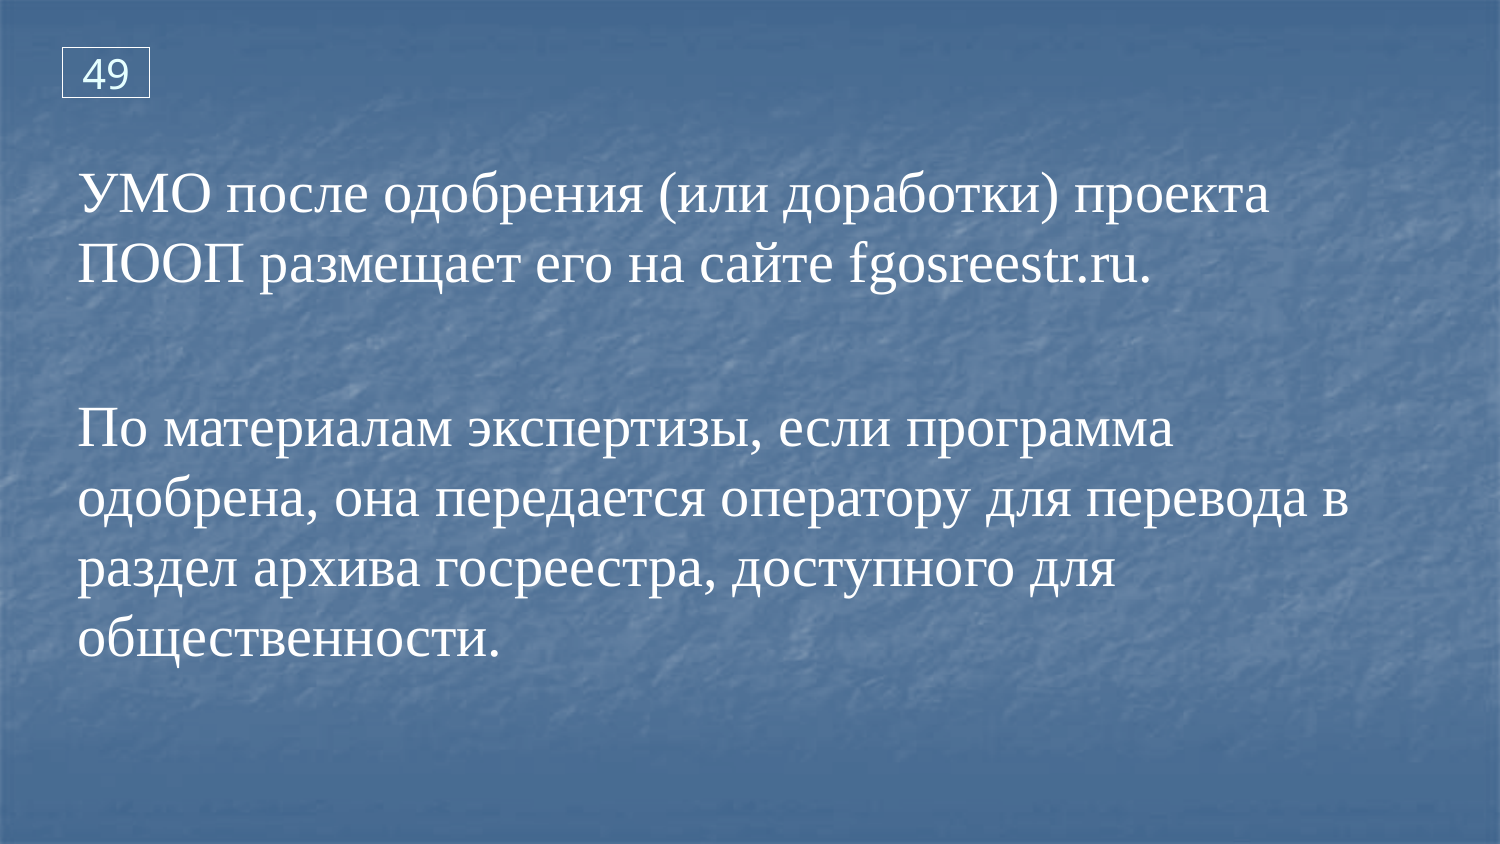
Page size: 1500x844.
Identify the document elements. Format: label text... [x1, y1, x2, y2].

list УМО после одобрения (или доработки) проекта ПООП размещает его на сайте fgosreestr.ru. По материалам экспертизы, если программа одобрена, она передается оператору для перевода в раздел архива госреестра, доступного для общественности. [62, 146, 1413, 810]
text_box 49 [62, 47, 150, 98]
